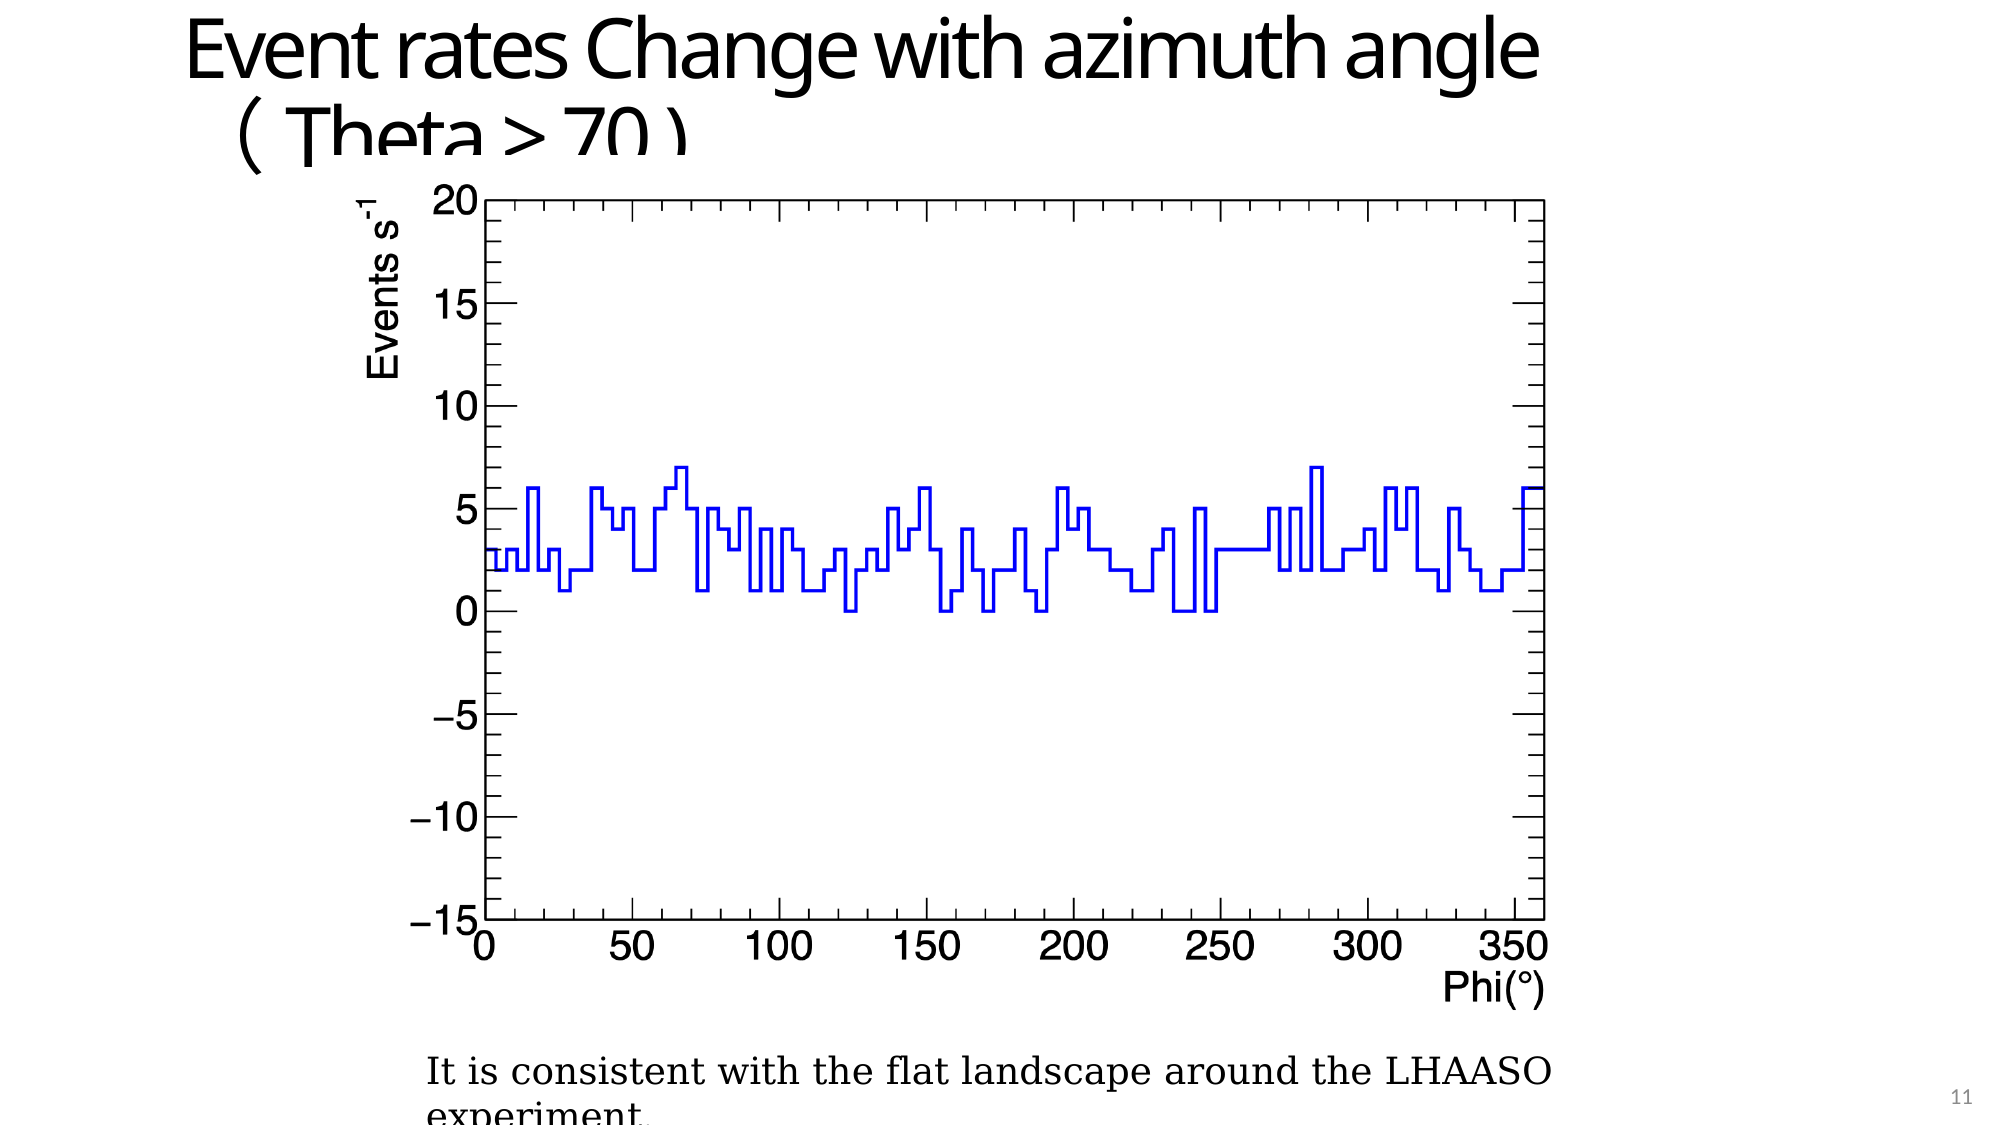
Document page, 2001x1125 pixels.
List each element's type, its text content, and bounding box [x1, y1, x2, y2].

slide_number 11 [1924, 1065, 1989, 1125]
picture [334, 155, 1589, 1040]
title Event rates Change with azimuth angle （Theta > 70 ) [167, 23, 1804, 169]
text_box It is consistent with the flat landscape around the LHAASO experiment. [411, 1039, 1713, 1125]
